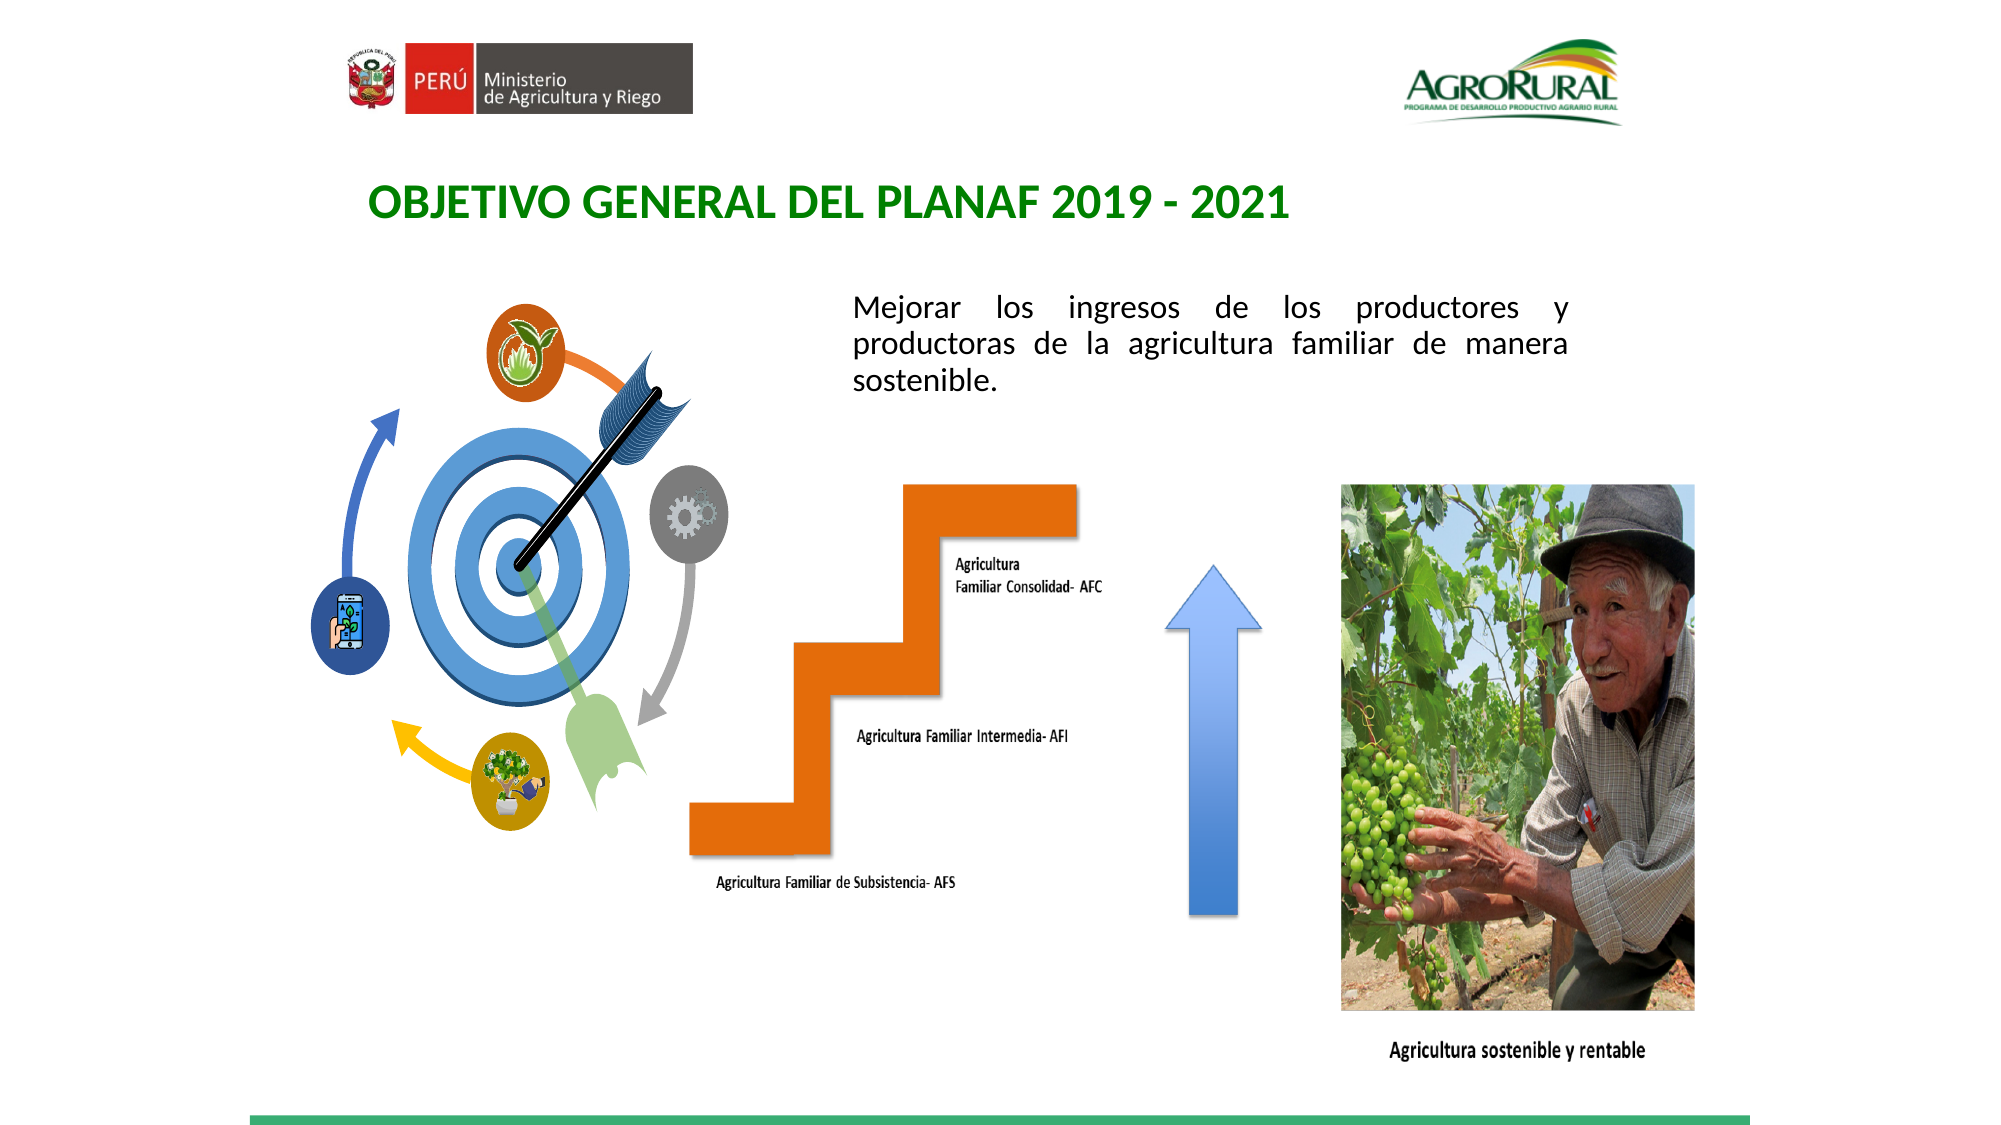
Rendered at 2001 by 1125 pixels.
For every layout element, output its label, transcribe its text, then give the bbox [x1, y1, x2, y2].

picture [687, 481, 1703, 1079]
text_box OBJETIVO GENERAL DEL PLANAF 2019 - 2021 [353, 161, 1427, 236]
picture [337, 43, 693, 114]
picture [1401, 39, 1623, 126]
text_box Mejorar los ingresos de los productores y productoras de la agricultura familiar de manera sostenible. [834, 279, 1588, 408]
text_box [310, 303, 729, 831]
